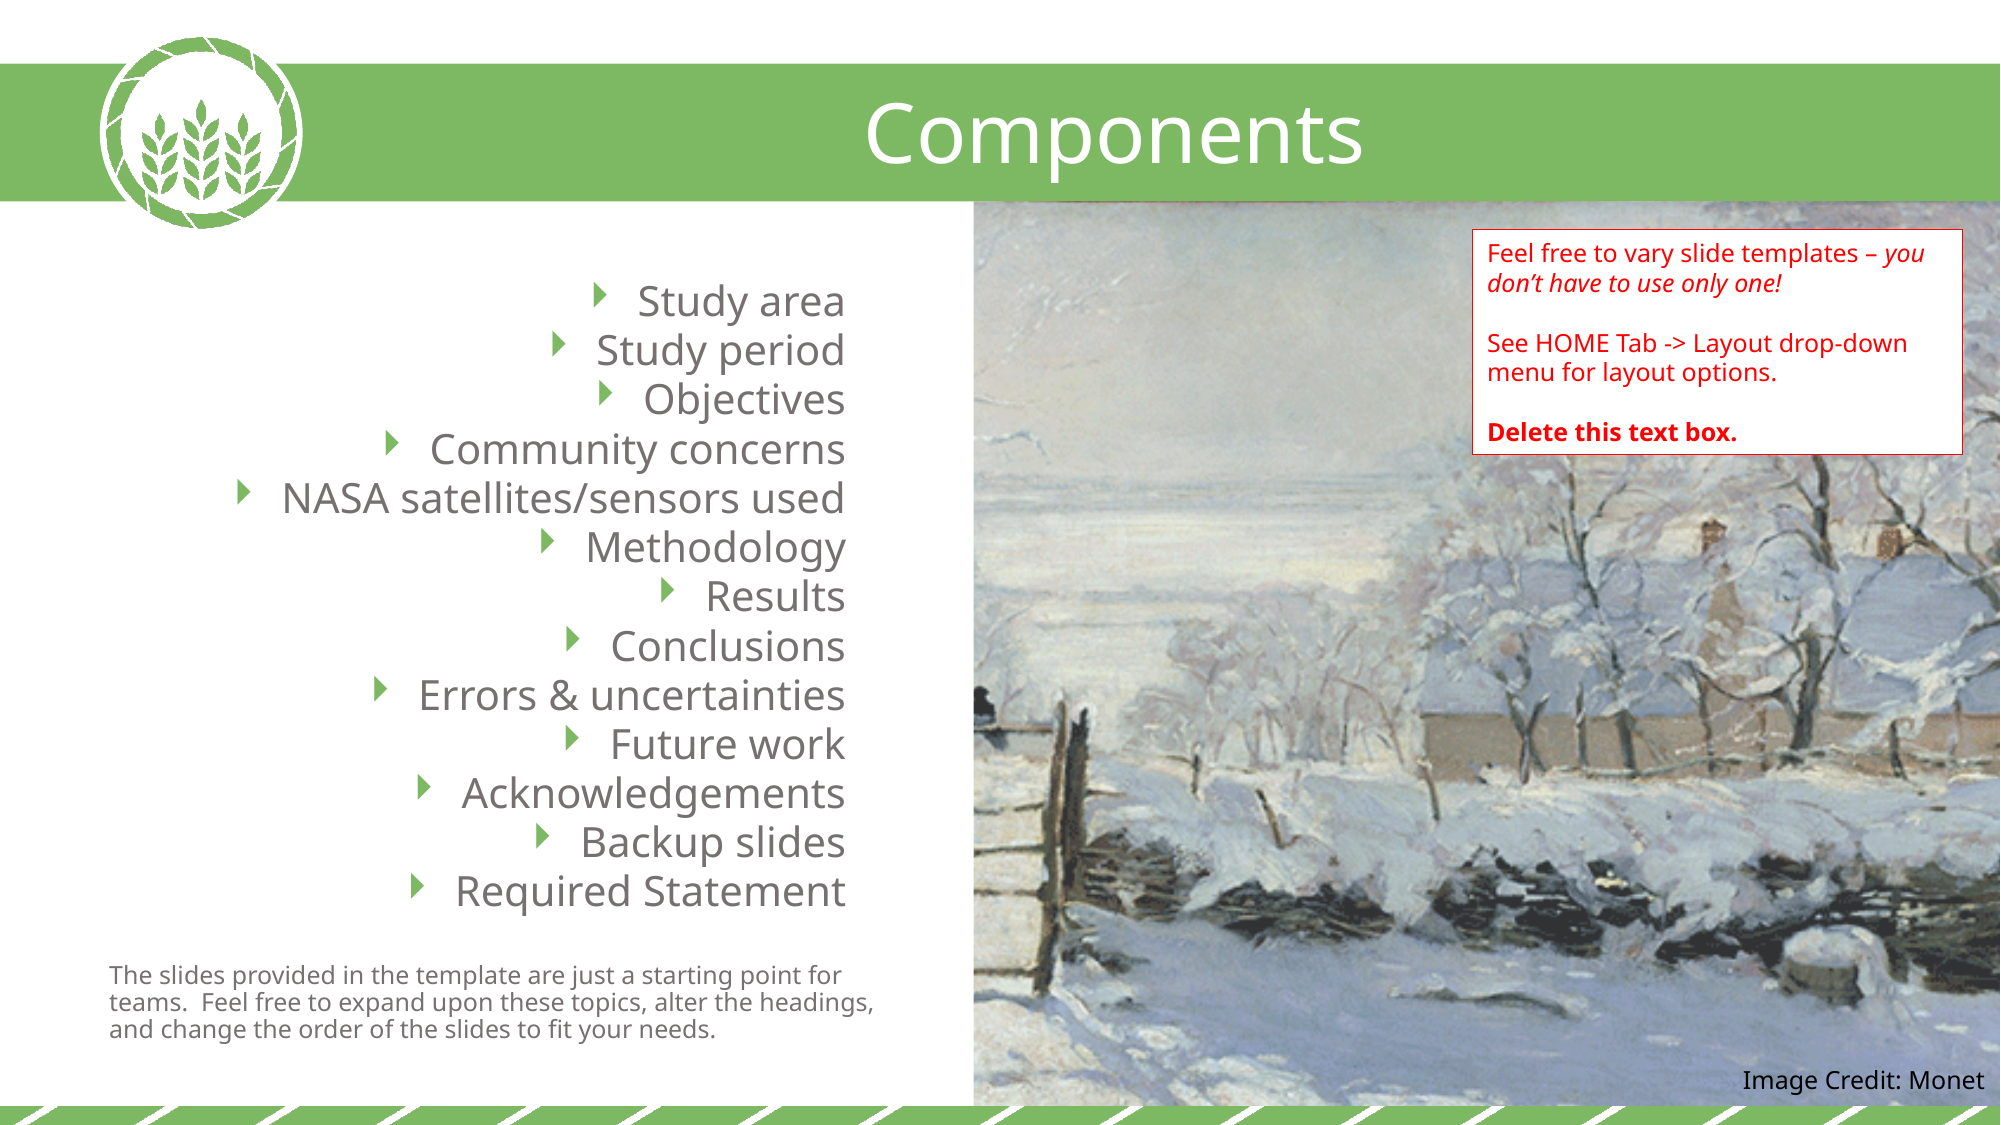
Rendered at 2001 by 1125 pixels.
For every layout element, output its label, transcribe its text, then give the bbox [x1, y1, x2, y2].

list The slides provided in the template are just a starting point for teams. Feel free to expand upon these topics, alter the headings, and change the order of the slides to fit your needs. [94, 956, 907, 1052]
picture [101, 32, 301, 233]
text_box Components [328, 84, 1902, 190]
list Study area Study period Objectives Community concerns NASA satellites/sensors used Methodology Results Conclusions Errors & uncertainties Future work Acknowledgements Backup slides Required Statement [80, 273, 861, 944]
picture [0, 201, 2000, 1125]
